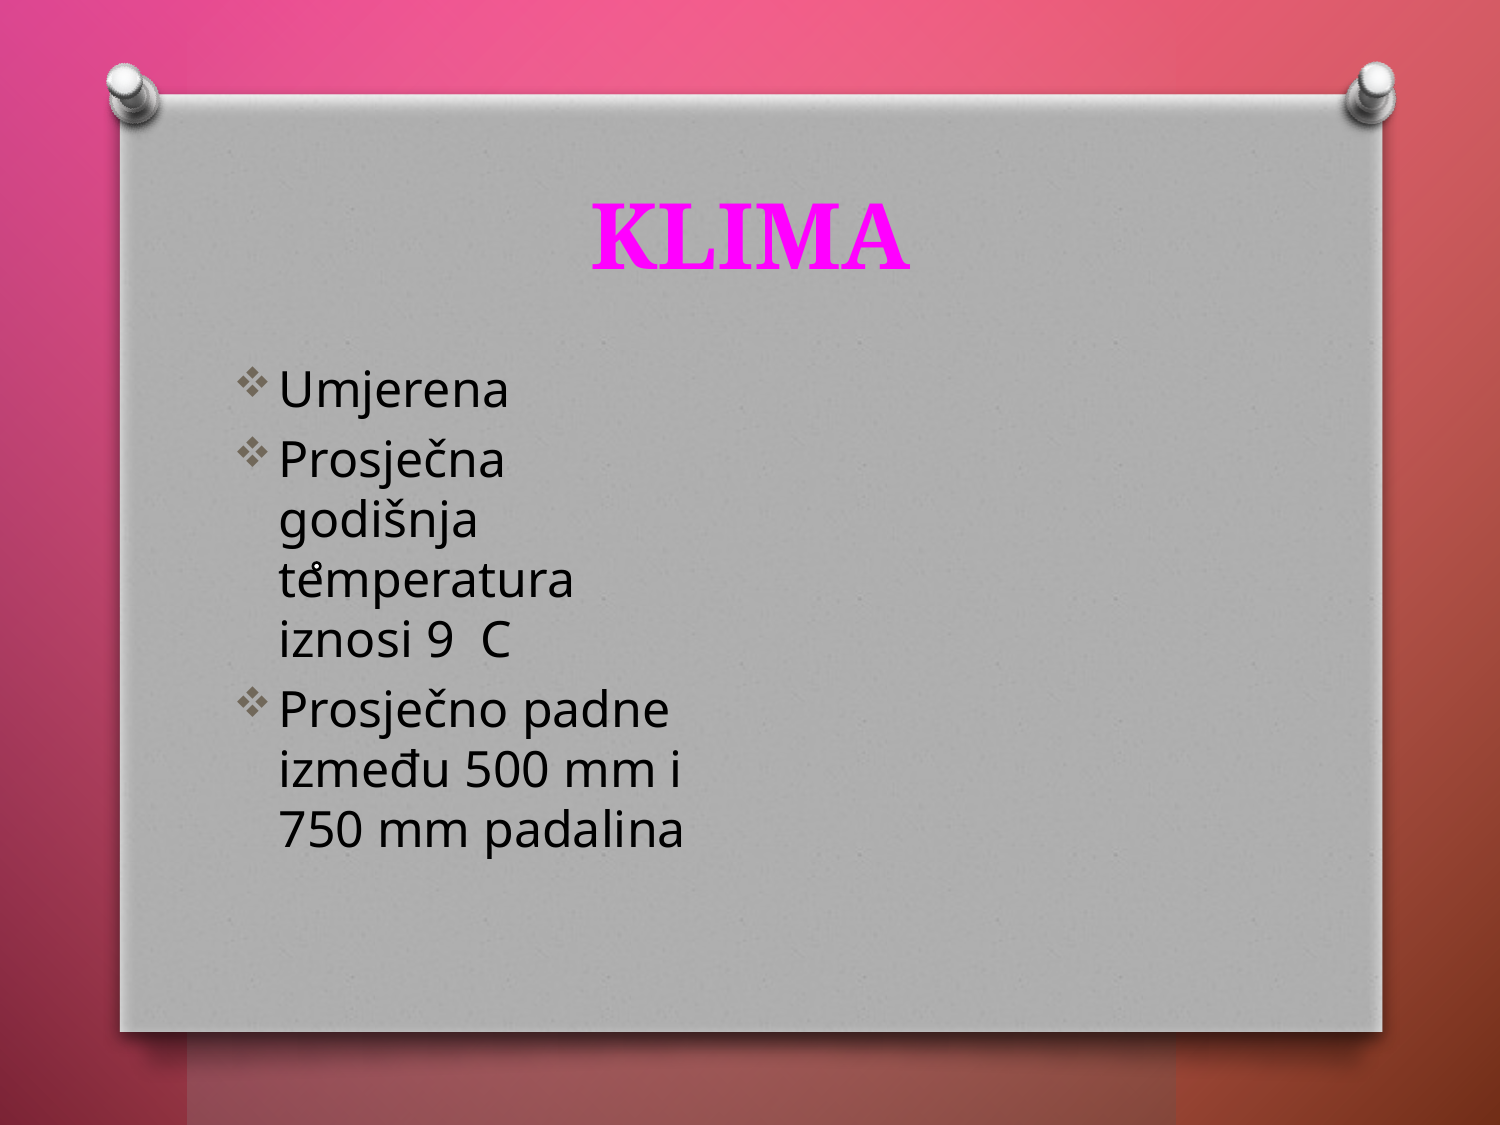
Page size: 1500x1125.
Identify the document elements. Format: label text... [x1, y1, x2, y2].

text_box [311, 561, 322, 572]
picture [75, 29, 198, 153]
title KLIMA [179, 134, 1323, 332]
picture [1317, 35, 1439, 156]
list Umjerena Prosječna godišnja temperatura iznosi 9 C Prosječno padne između 500 mm i 750 mm padalina [218, 349, 729, 942]
